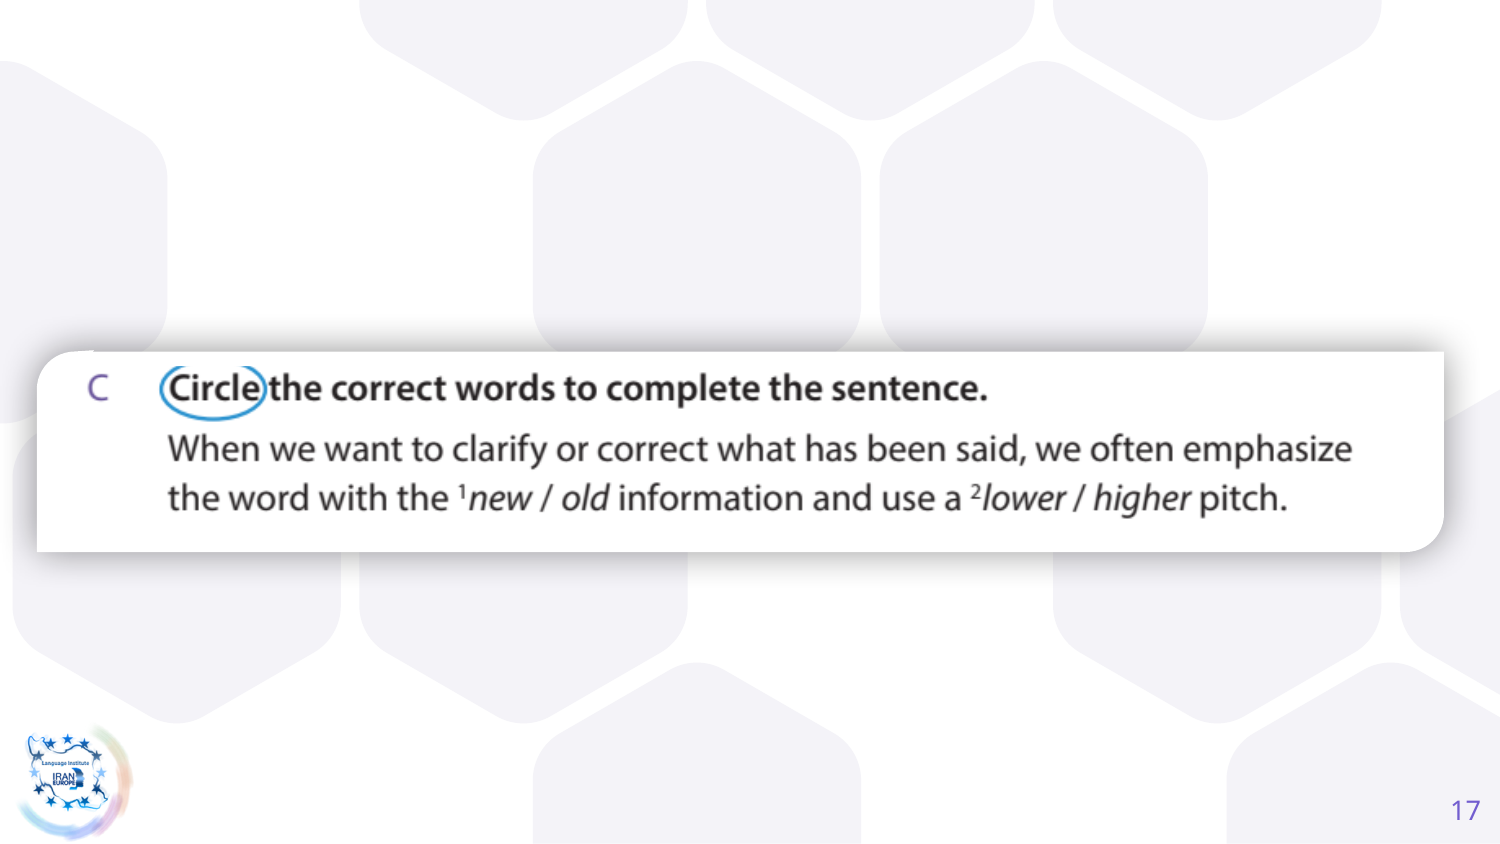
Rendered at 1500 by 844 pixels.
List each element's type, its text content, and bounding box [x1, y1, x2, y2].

picture [43, 358, 1437, 545]
picture [10, 720, 138, 844]
slide_number 17 [1391, 779, 1482, 844]
